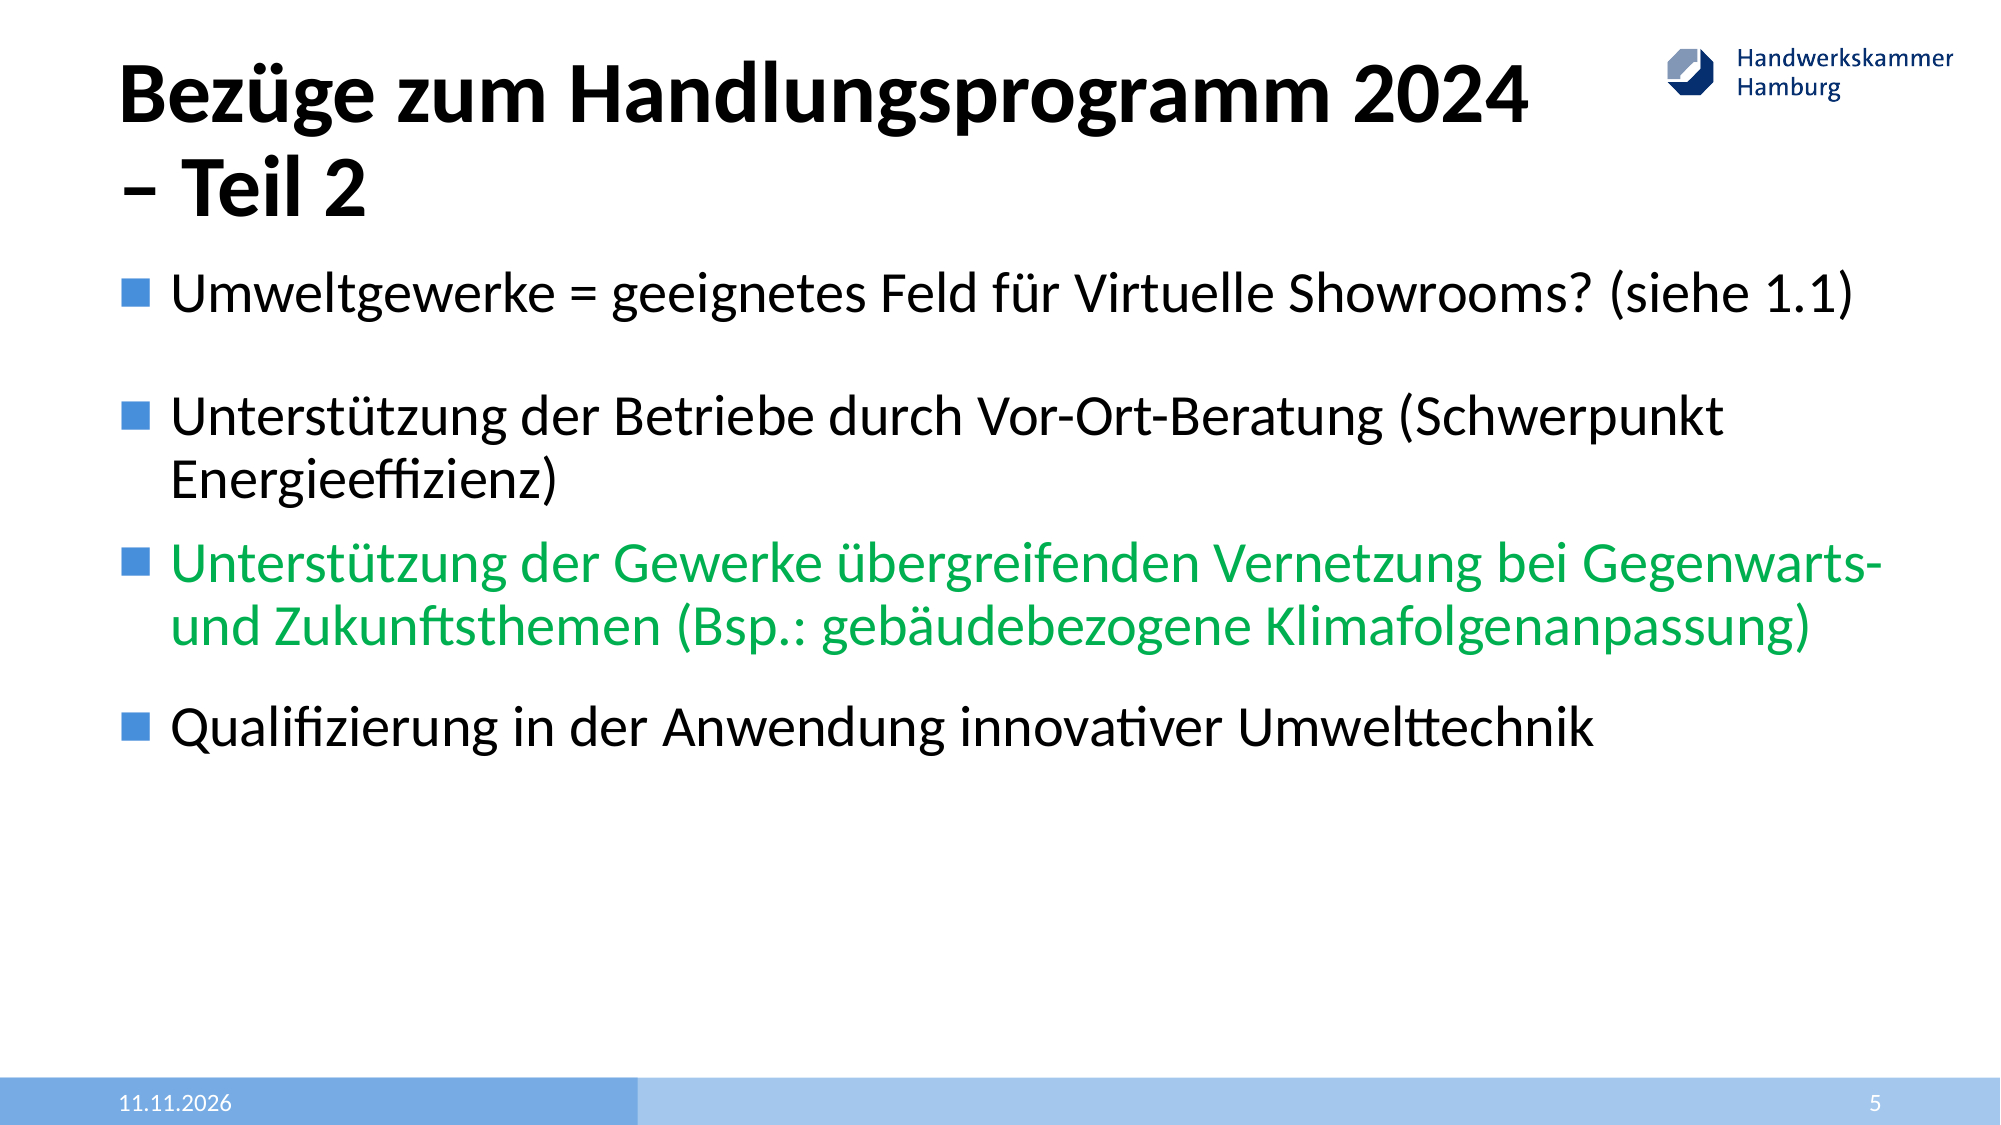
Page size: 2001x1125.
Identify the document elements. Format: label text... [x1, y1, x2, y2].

list Umweltgewerke = geeignetes Feld für Virtuelle Showrooms? (siehe 1.1) Unterstützung der Betriebe durch Vor-Ort-Beratung (Schwerpunkt Energieeffizienz) Unterstützung der Gewerke übergreifenden Vernetzung bei Gegenwarts- und Zukunftsthemen (Bsp.: gebäudebezogene Klimafolgenanpassung) Qualifizierung in der Anwendung innovativer Umwelttechnik [118, 262, 1941, 1092]
picture [1621, 2, 2000, 142]
slide_number 5 [1431, 1092, 1882, 1125]
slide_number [118, 1092, 569, 1125]
title Bezüge zum Handlungsprogramm 2024 – Teil 2 [118, 46, 1883, 205]
